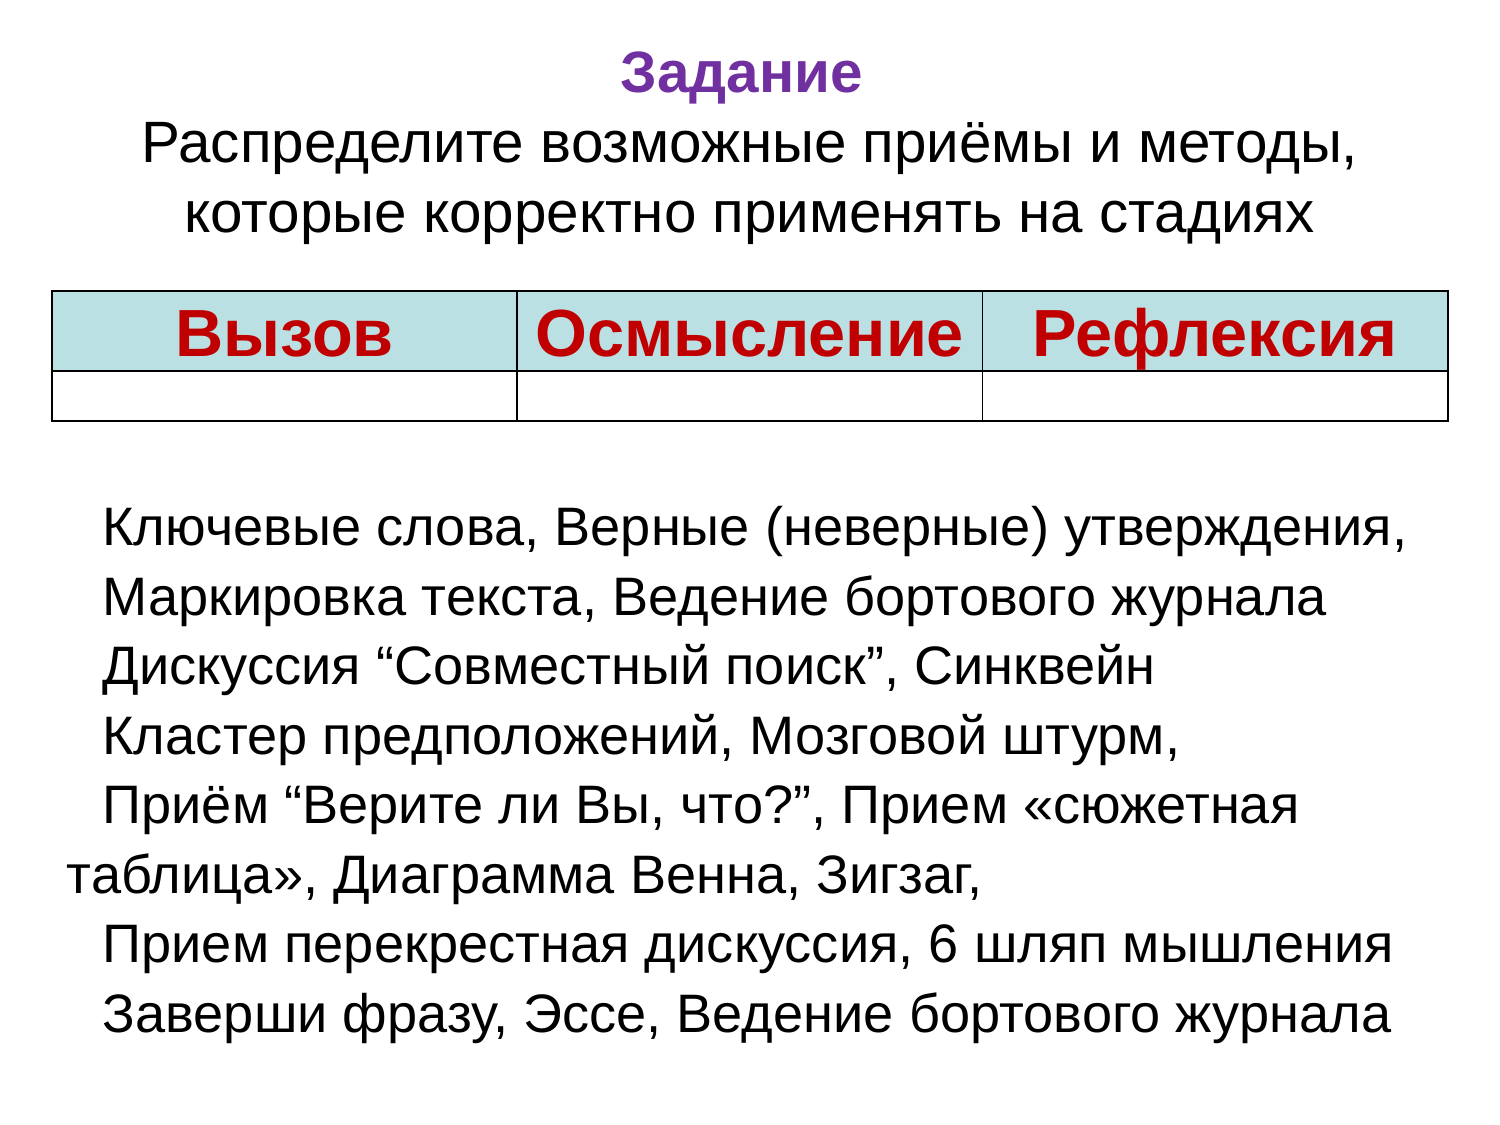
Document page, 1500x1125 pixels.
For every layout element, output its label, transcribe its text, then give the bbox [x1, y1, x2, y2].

table_header Вызов [53, 292, 516, 370]
text_box Ключевые слова, Верные (неверные) утверждения, Маркировка текста, Ведение бортового журнала Дискуссия “Совместный поиск”, Синквейн Кластер предположений, Мозговой штурм, Приём “Верите ли Вы, что?”, Прием «сюжетная таблица», Диаграмма Венна, Зигзаг, Прием перекрестная дискуссия, 6 шляп мышления Заверши фразу, Эссе, Ведение бортового журнала [52, 479, 1460, 1051]
title Задание Распределите возможные приёмы и методы, которые корректно применять на стадиях [74, 44, 1426, 233]
table_header Осмысление [518, 292, 982, 370]
table_cell [983, 372, 1447, 420]
table_cell [518, 372, 982, 420]
table_cell [53, 372, 516, 420]
table_header Рефлексия [983, 292, 1447, 370]
